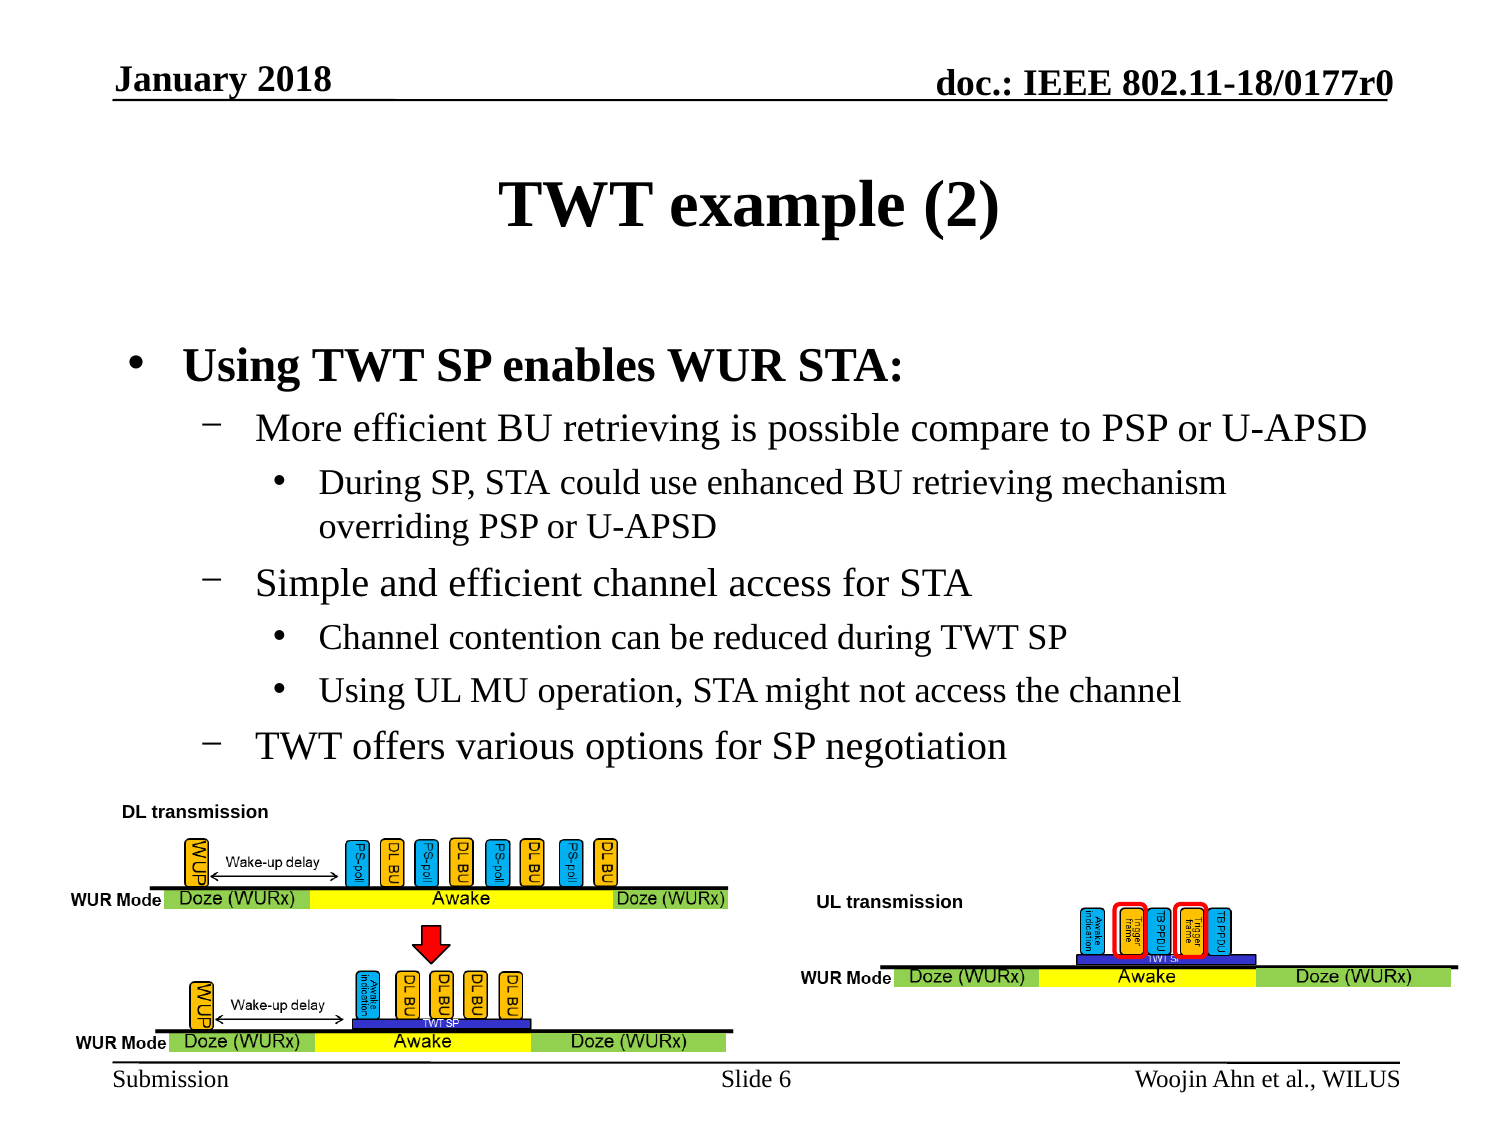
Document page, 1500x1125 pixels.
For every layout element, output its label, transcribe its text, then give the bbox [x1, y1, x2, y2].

text_box DL transmission [107, 792, 290, 827]
text_box [412, 928, 451, 963]
picture [64, 964, 736, 1063]
title TWT example (2) [112, 112, 1388, 288]
slide_number Slide 6 [712, 1061, 800, 1123]
footer Woojin Ahn et al., WILUS [878, 1061, 1402, 1093]
picture [58, 828, 735, 921]
text_box UL transmission [801, 882, 984, 902]
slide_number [114, 54, 423, 100]
list Using TWT SP enables WUR STA: More efficient BU retrieving is possible compare to PSP or U-APSD During SP, STA could use enhanced BU retrieving mechanism overriding PSP or U-APSD Simple and efficient channel access for STA Channel contention can be reduced during TWT SP Using UL MU operation, STA might not access the channel TWT offers various options for SP negotiation [112, 324, 1388, 830]
picture [789, 903, 1461, 999]
